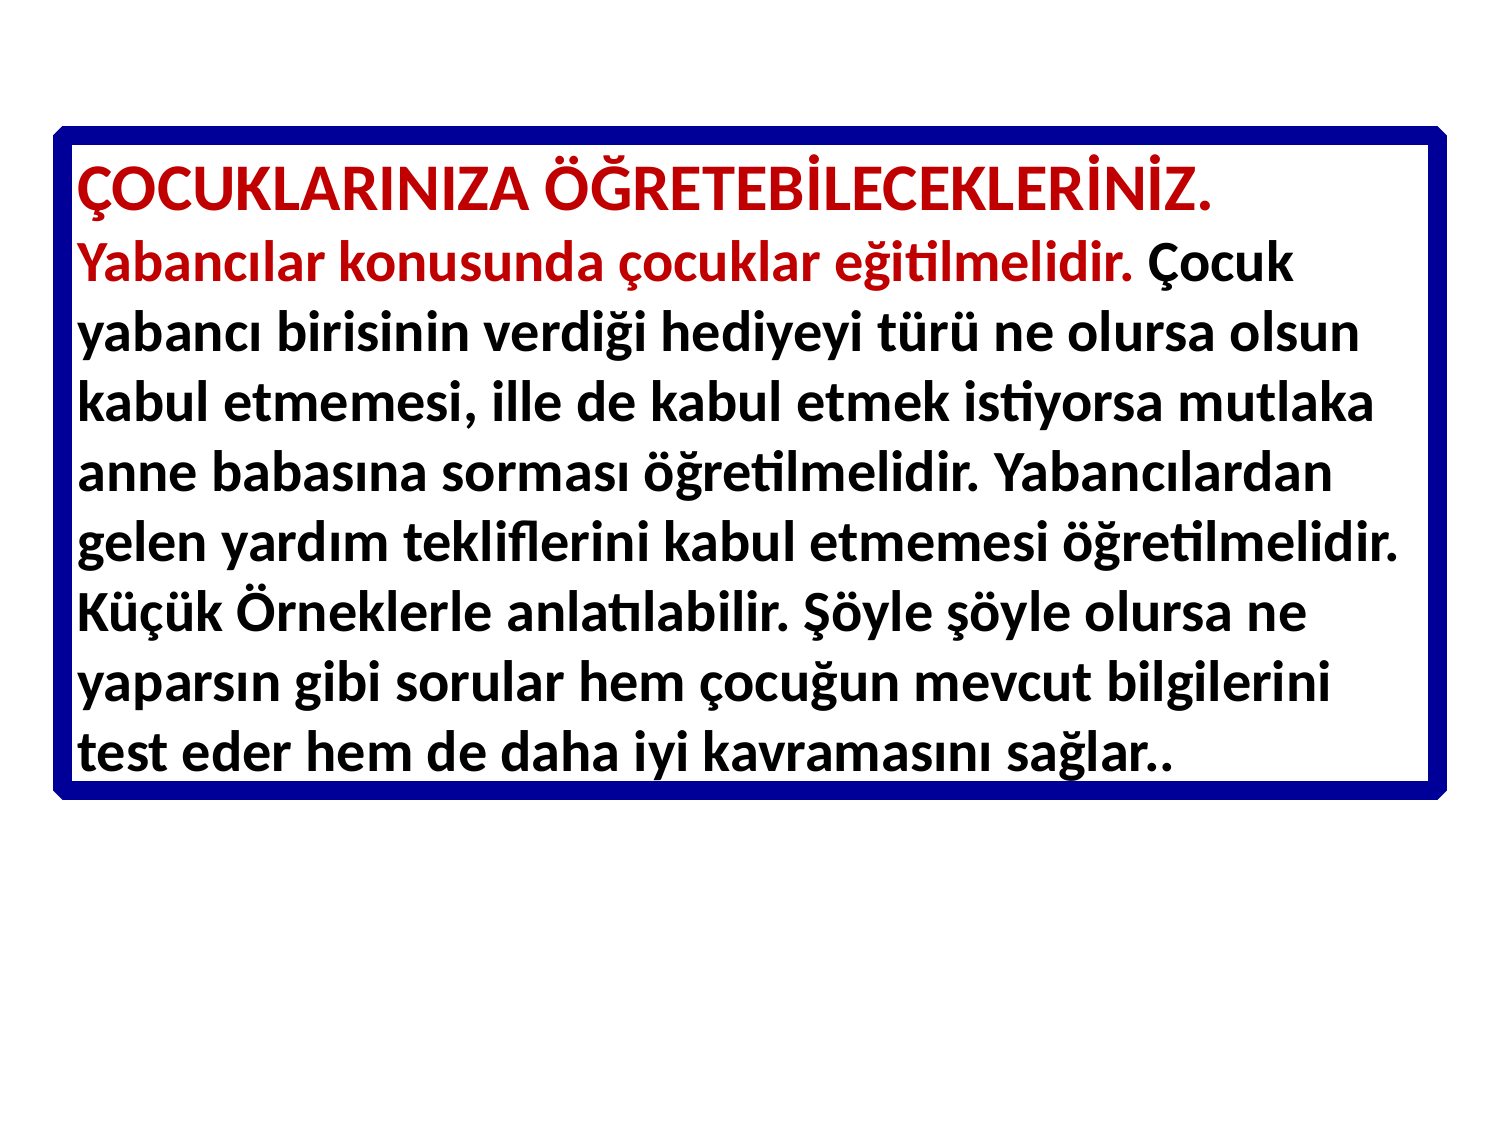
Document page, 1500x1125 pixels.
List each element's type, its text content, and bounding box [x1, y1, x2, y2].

text_box ÇOCUKLARINIZA ÖĞRETEBİLECEKLERİNİZ. Yabancılar konusunda çocuklar eğitilmelidir. Çocuk yabancı birisinin verdiği hediyeyi türü ne olursa olsun kabul etmemesi, ille de kabul etmek istiyorsa mutlaka anne babasına sorması öğretilmelidir. Yabancılardan gelen yardım tekliflerini kabul etmemesi öğretilmelidir. Küçük Örneklerle anlatılabilir. Şöyle şöyle olursa ne yaparsın gibi sorular hem çocuğun mevcut bilgilerini test eder hem de daha iyi kavramasını sağlar.. [60, 134, 1439, 792]
